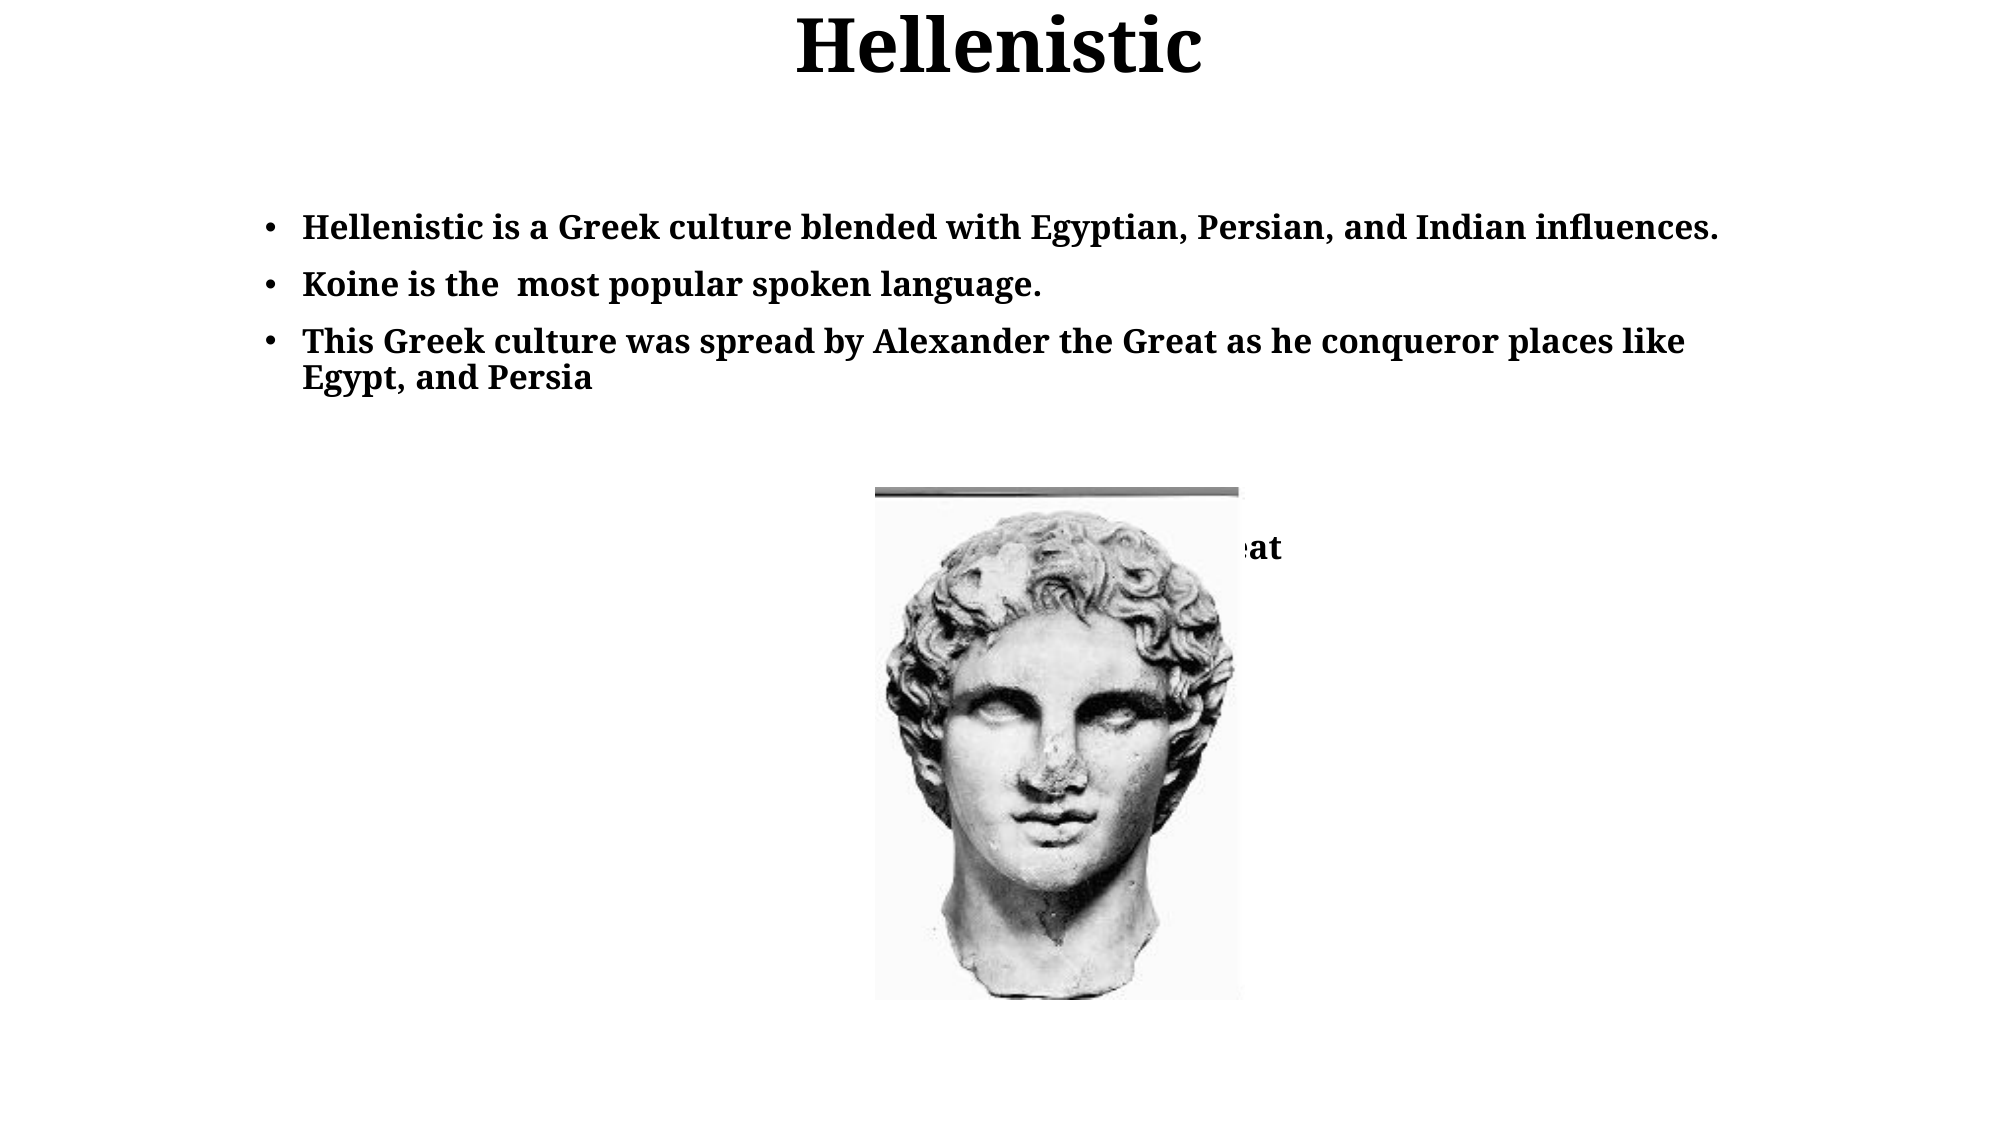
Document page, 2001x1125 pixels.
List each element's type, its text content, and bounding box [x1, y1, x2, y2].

picture [874, 487, 1245, 1000]
list Hellenistic Hellenistic is a Greek culture blended with Egyptian, Persian, and Indian influences. Koine is the most popular spoken language. This Greek culture was spread by Alexander the Great as he conqueror places like Egypt, and Persia Alexander the Great [249, 0, 1750, 1125]
